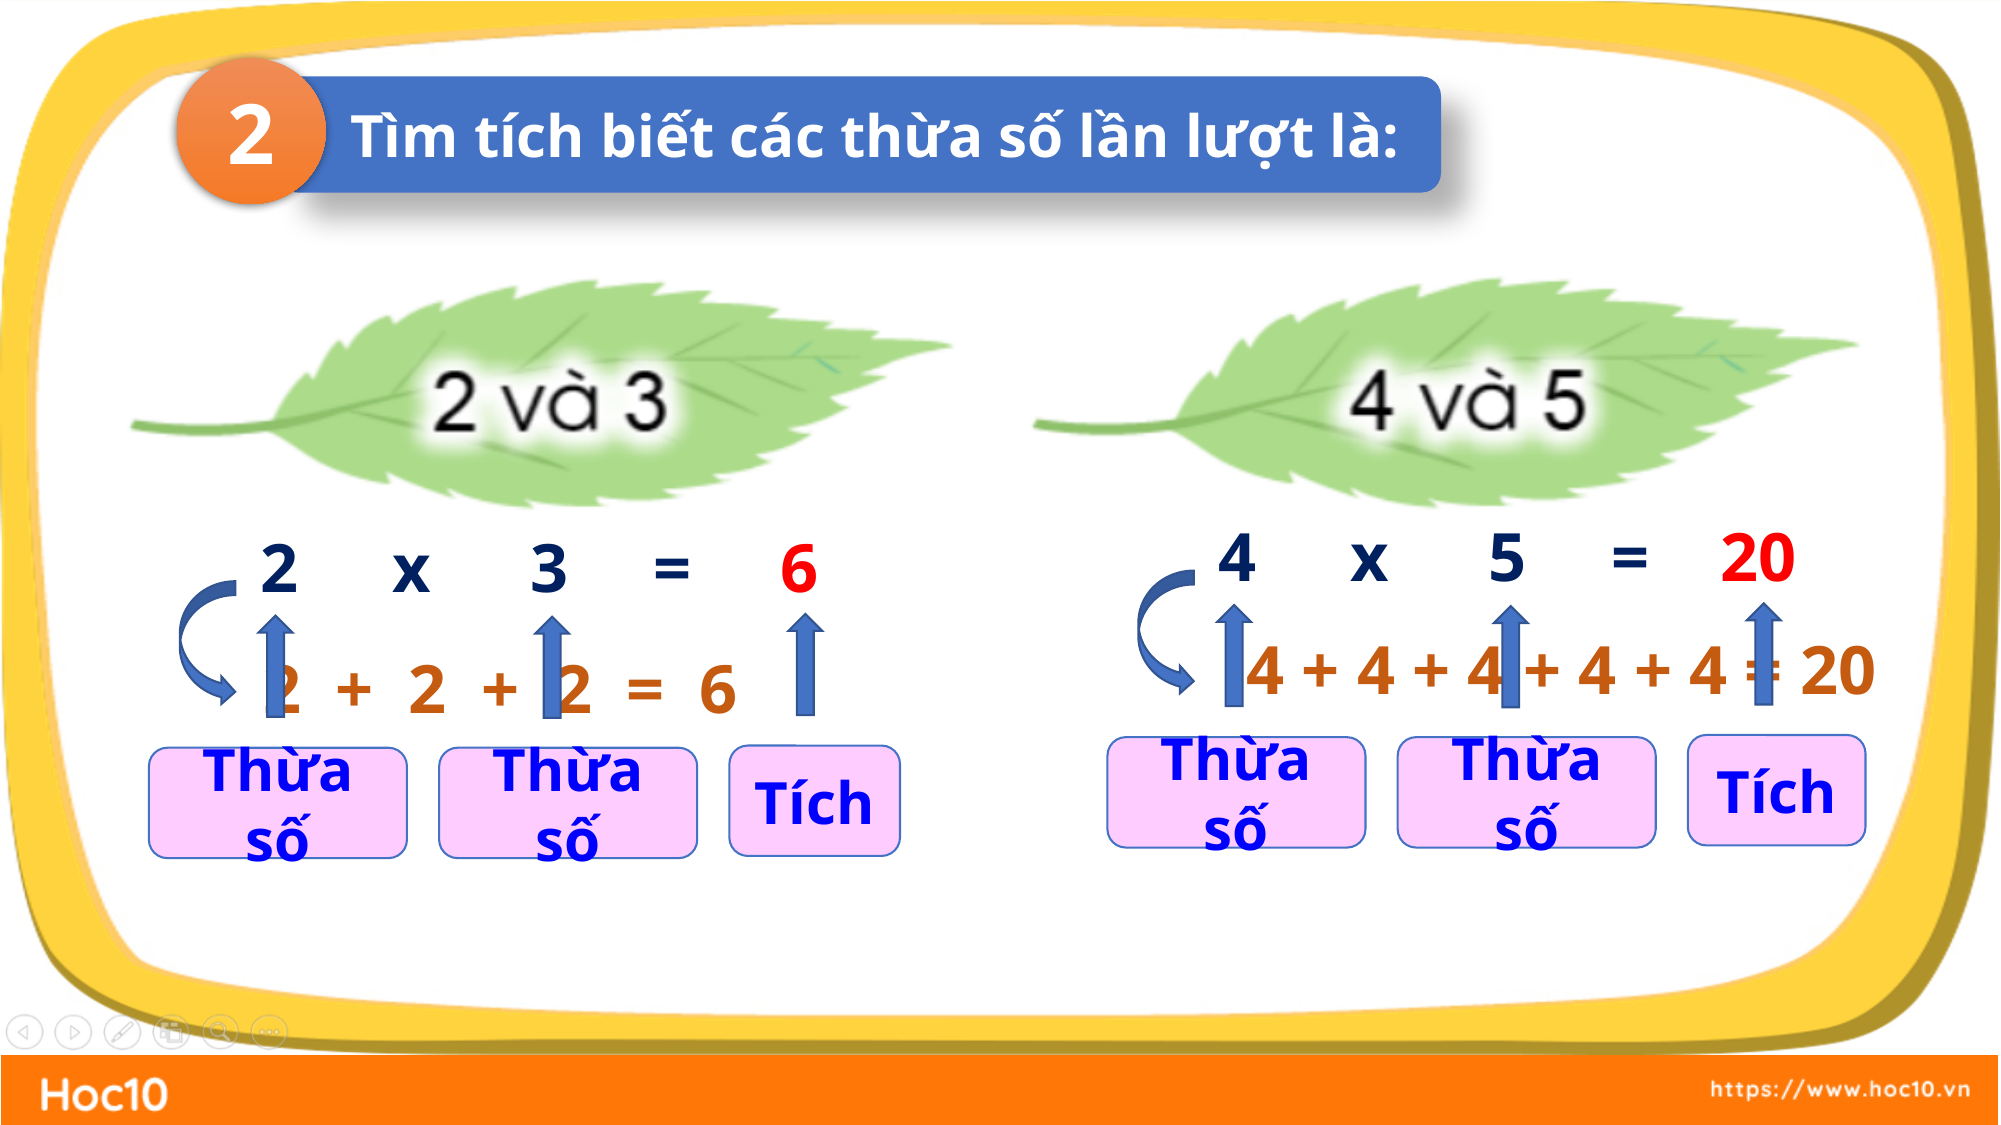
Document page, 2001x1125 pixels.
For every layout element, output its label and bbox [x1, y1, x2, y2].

picture [0, 0, 2000, 1125]
text_box [176, 58, 1441, 205]
